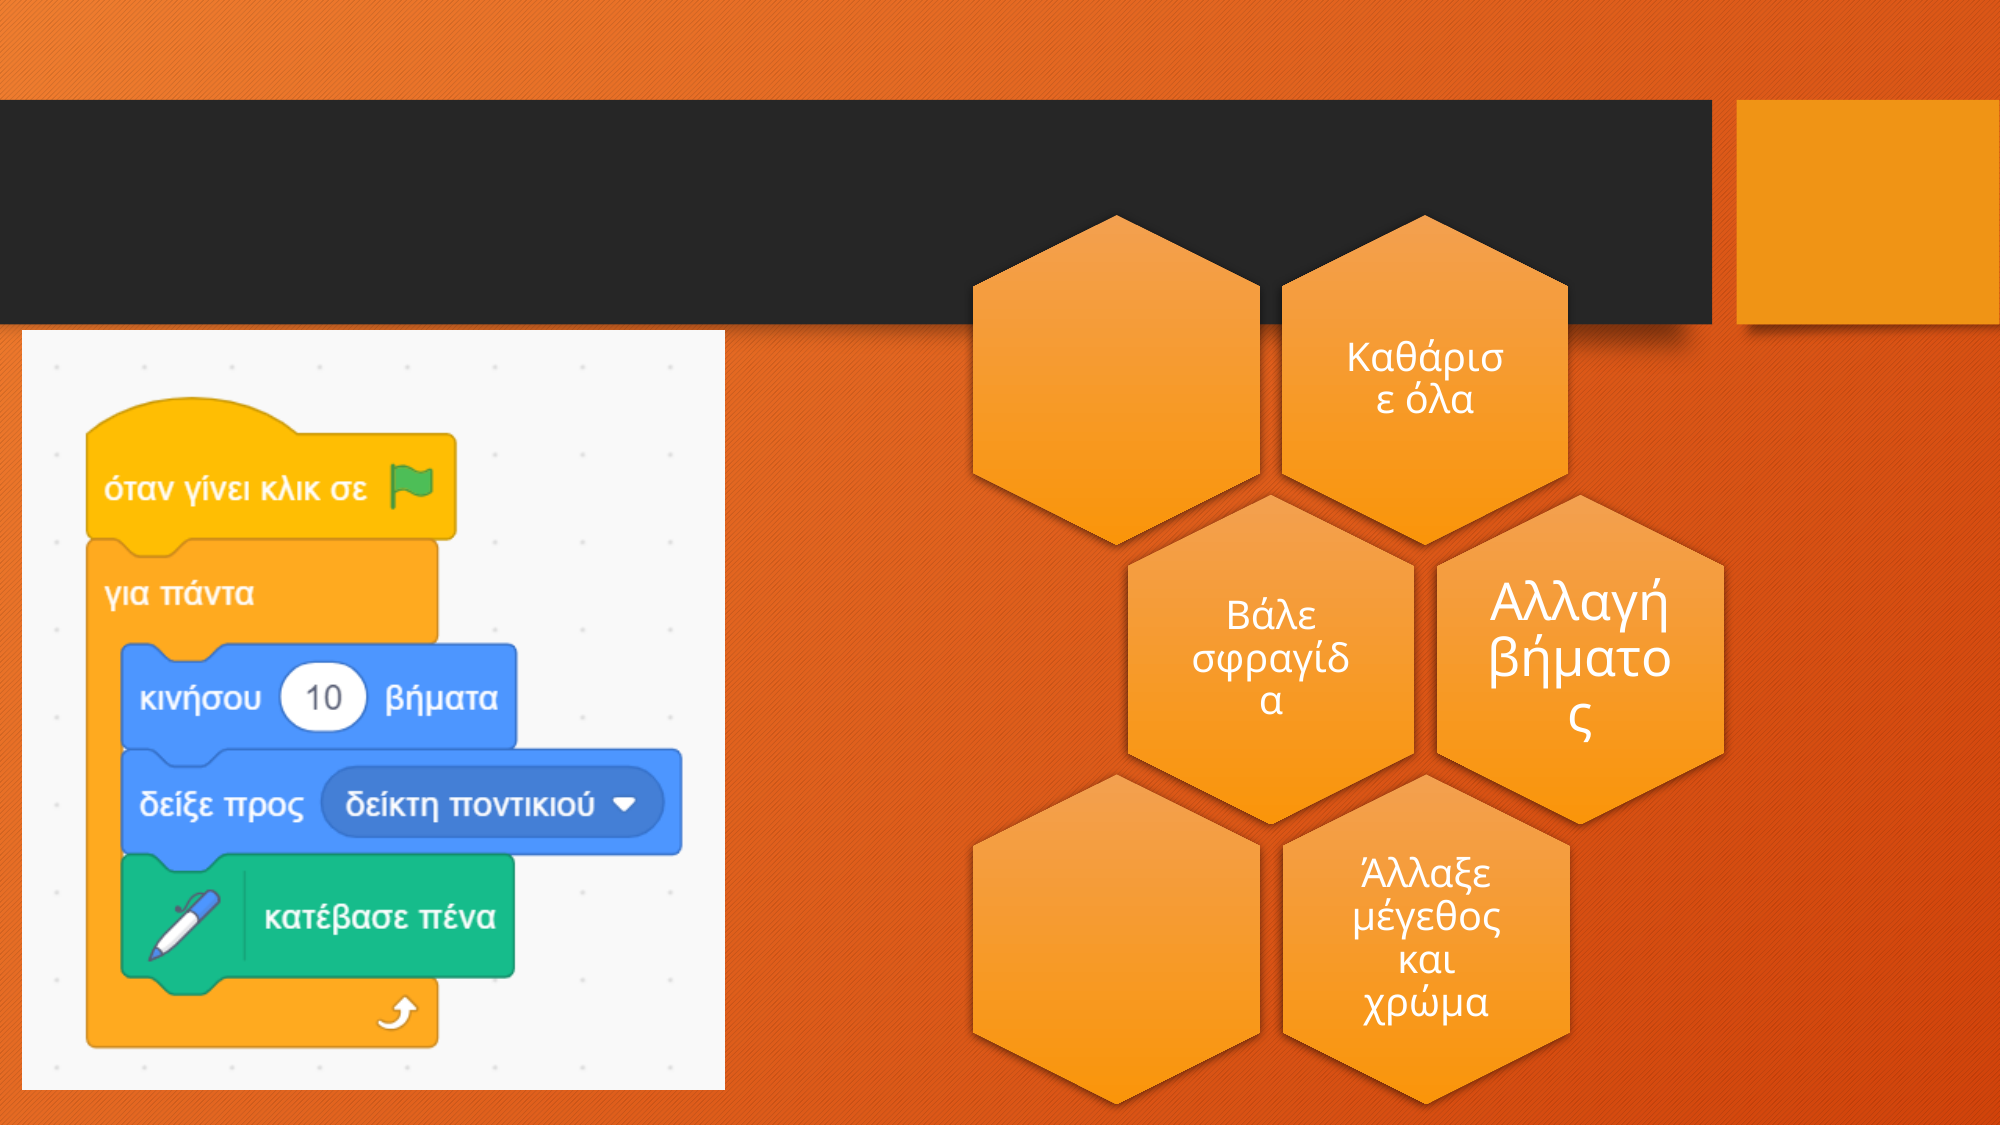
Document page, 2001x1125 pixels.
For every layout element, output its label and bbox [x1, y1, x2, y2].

text_box [685, 214, 2000, 1105]
picture [0, 325, 685, 1090]
